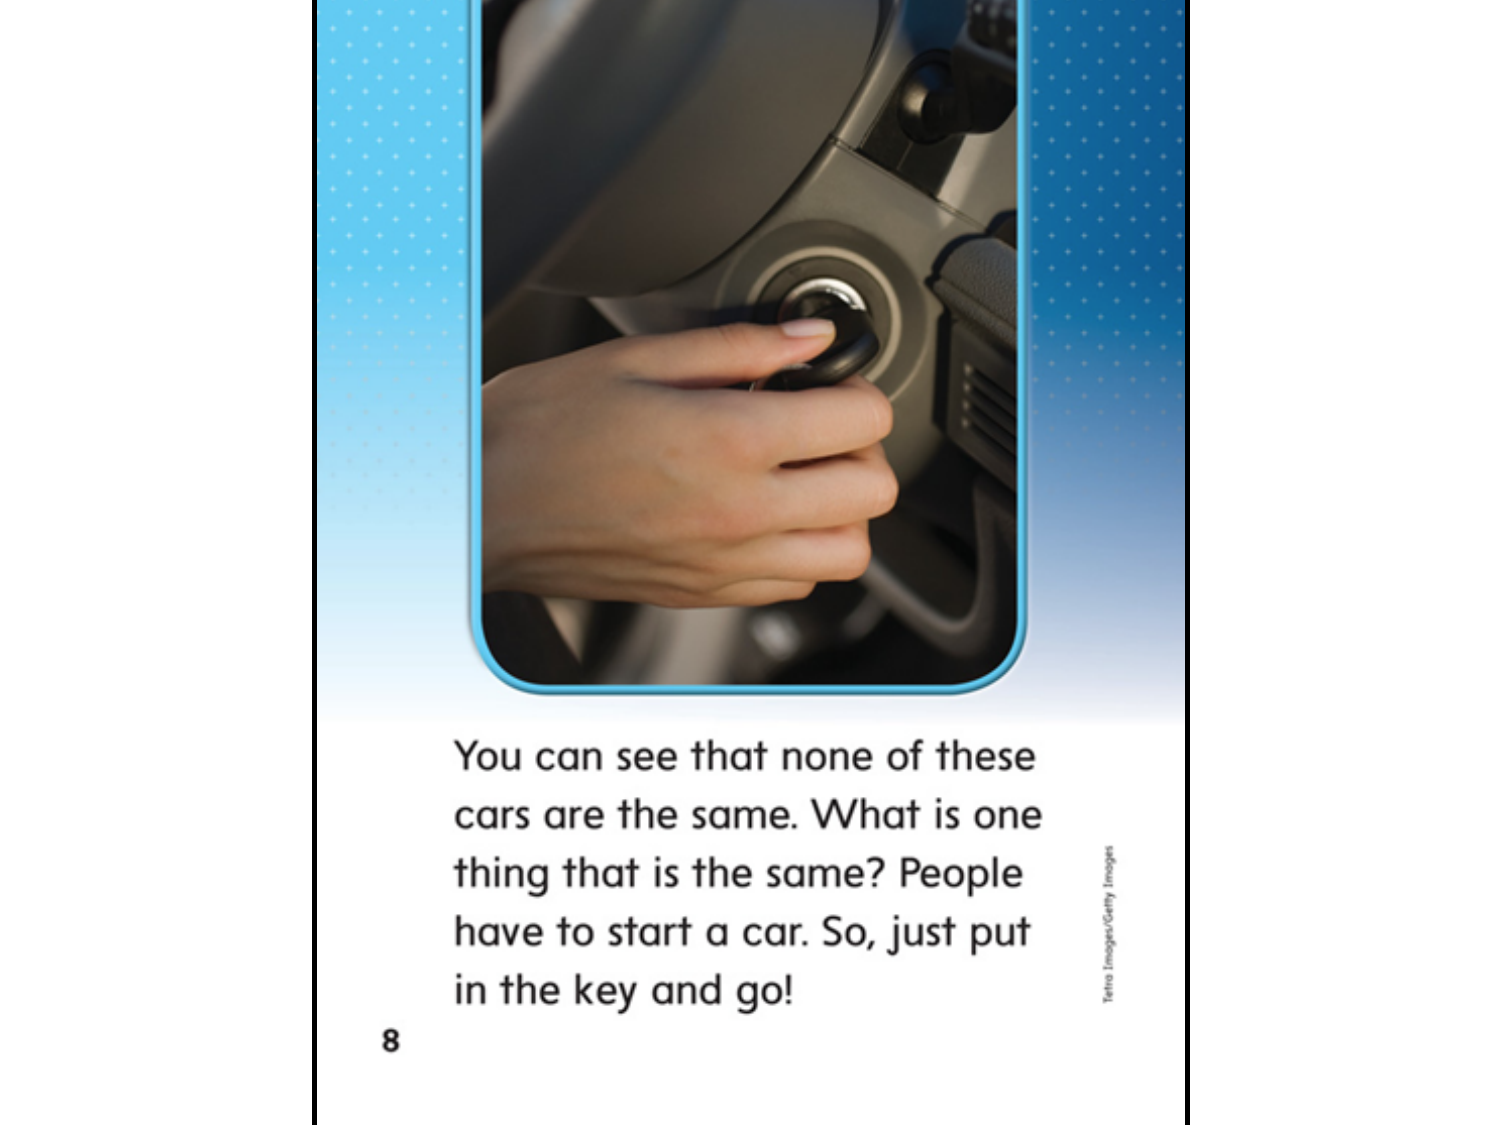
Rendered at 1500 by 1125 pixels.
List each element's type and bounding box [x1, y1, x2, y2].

picture [316, 0, 1186, 1125]
